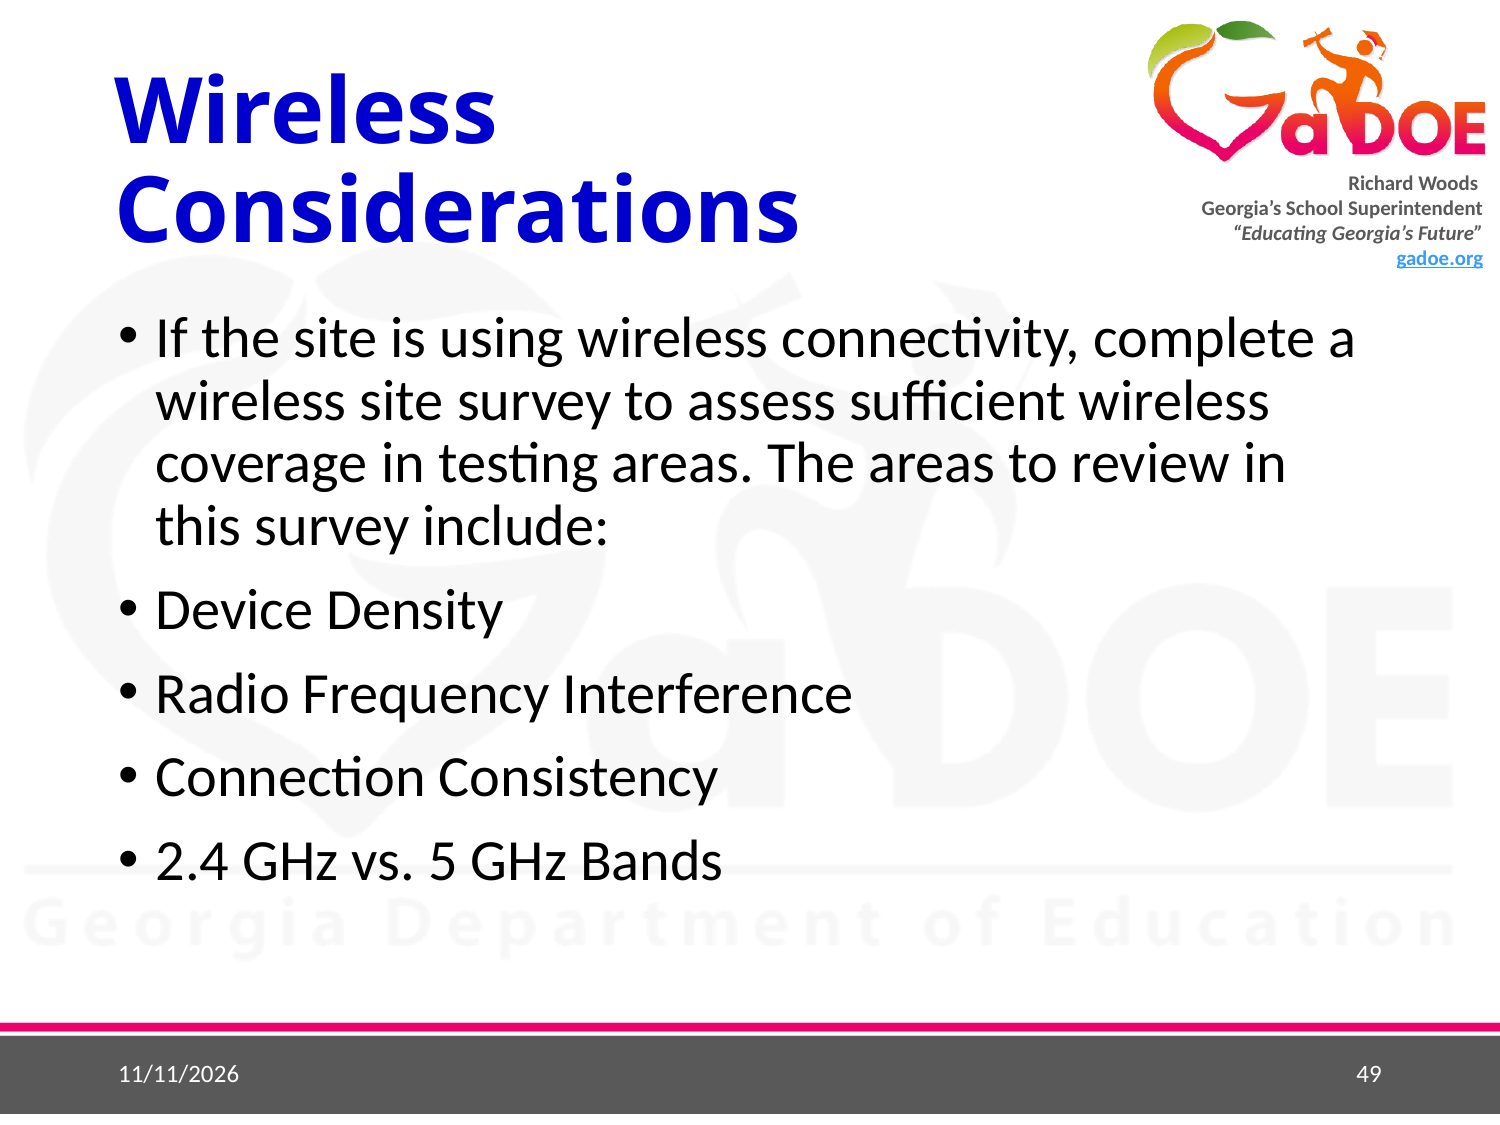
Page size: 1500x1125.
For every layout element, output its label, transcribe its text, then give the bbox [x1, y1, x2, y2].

list If the site is using wireless connectivity, complete a wireless site survey to assess sufficient wireless coverage in testing areas. The areas to review in this survey include: Device Density Radio Frequency Interference Connection Consistency 2.4 GHz vs. 5 GHz Bands [103, 299, 1397, 1014]
slide_number 49 [1059, 1042, 1397, 1103]
picture [1135, 8, 1499, 164]
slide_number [103, 1042, 441, 1103]
title Wireless Considerations [99, 54, 1136, 273]
picture [19, 235, 1473, 980]
